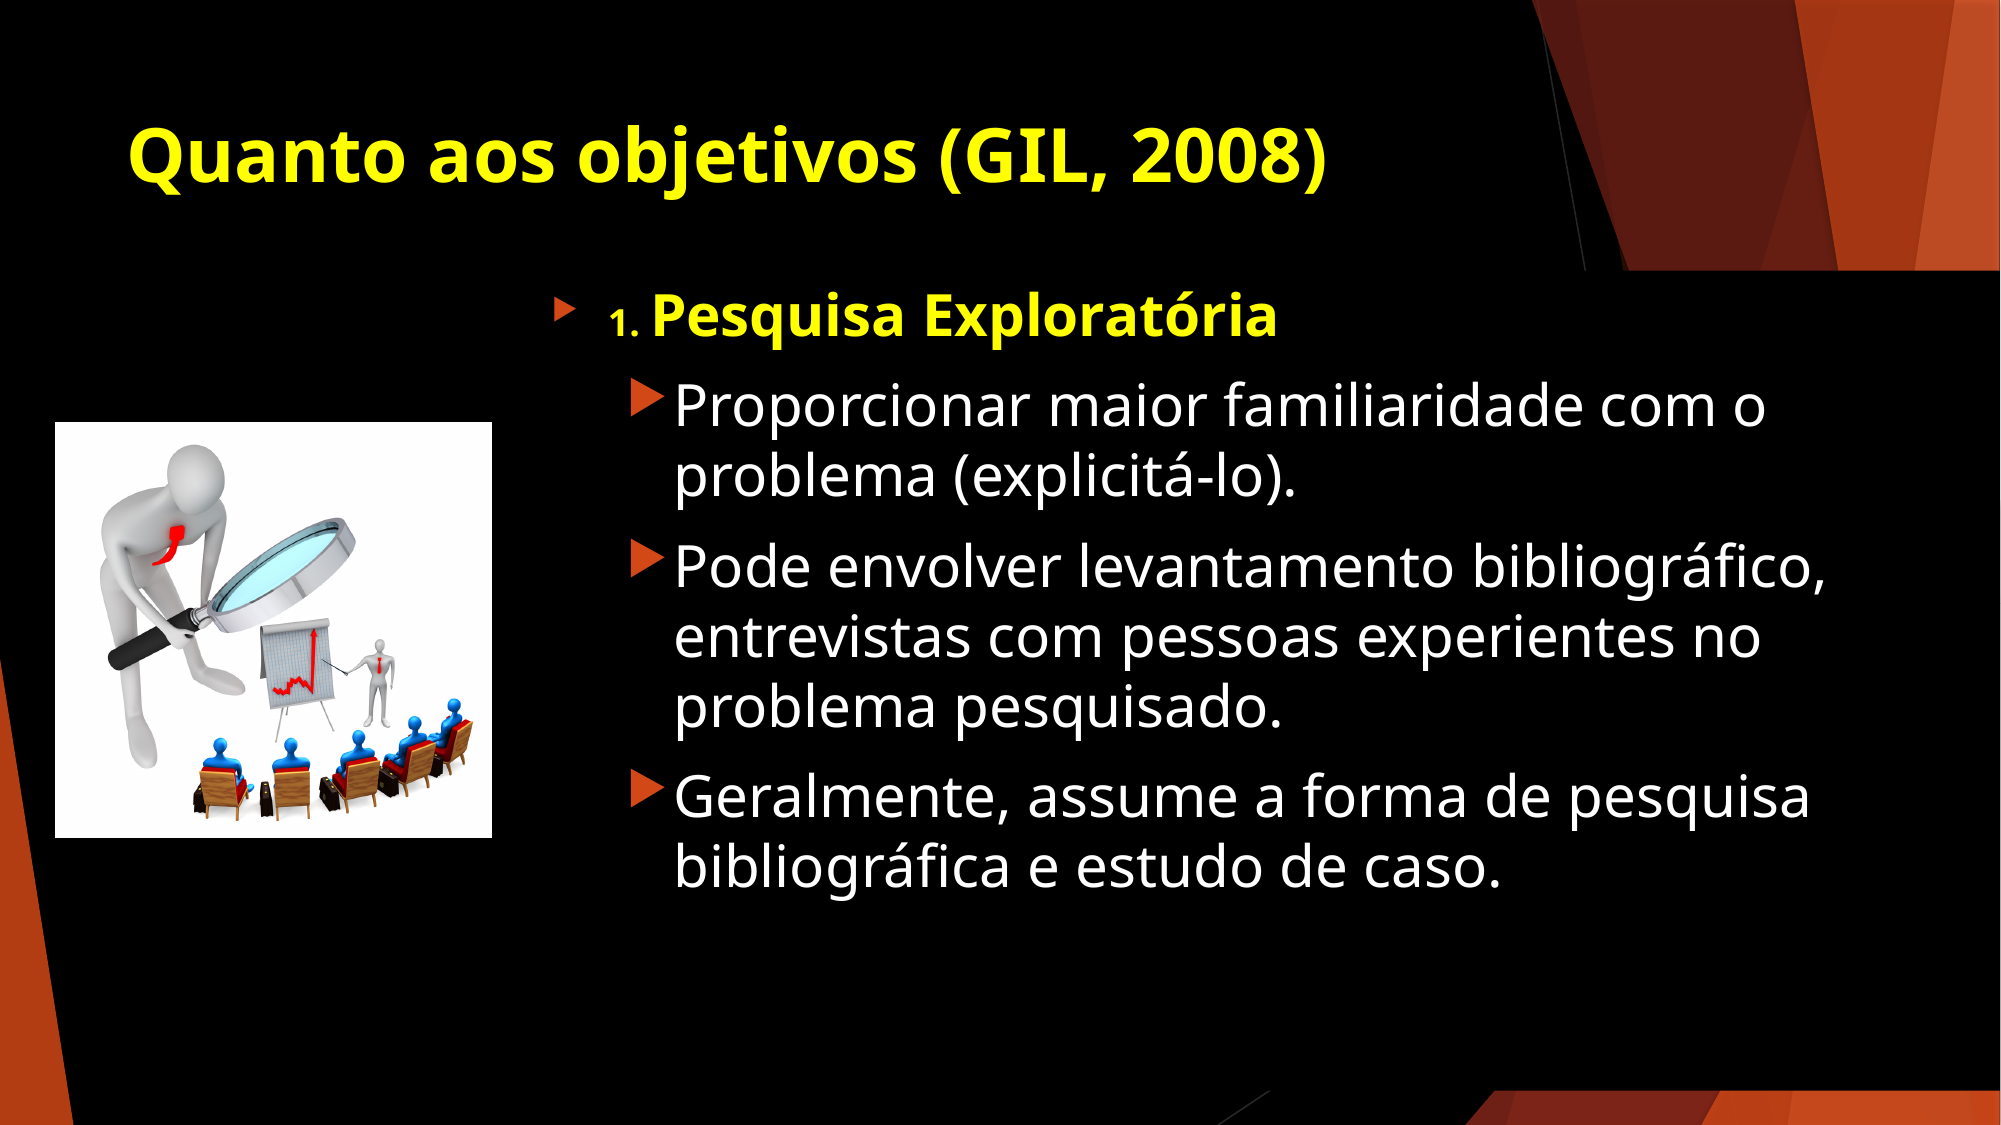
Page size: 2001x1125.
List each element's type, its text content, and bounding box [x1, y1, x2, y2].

picture [54, 422, 492, 838]
title Quanto aos objetivos (GIL, 2008) [111, 99, 1522, 317]
list 1. Pesquisa Exploratória Proporcionar maior familiaridade com o problema (explicitá-lo). Pode envolver levantamento bibliográfico, entrevistas com pessoas experientes no problema pesquisado. Geralmente, assume a forma de pesquisa bibliográfica e estudo de caso. [536, 270, 2000, 1091]
